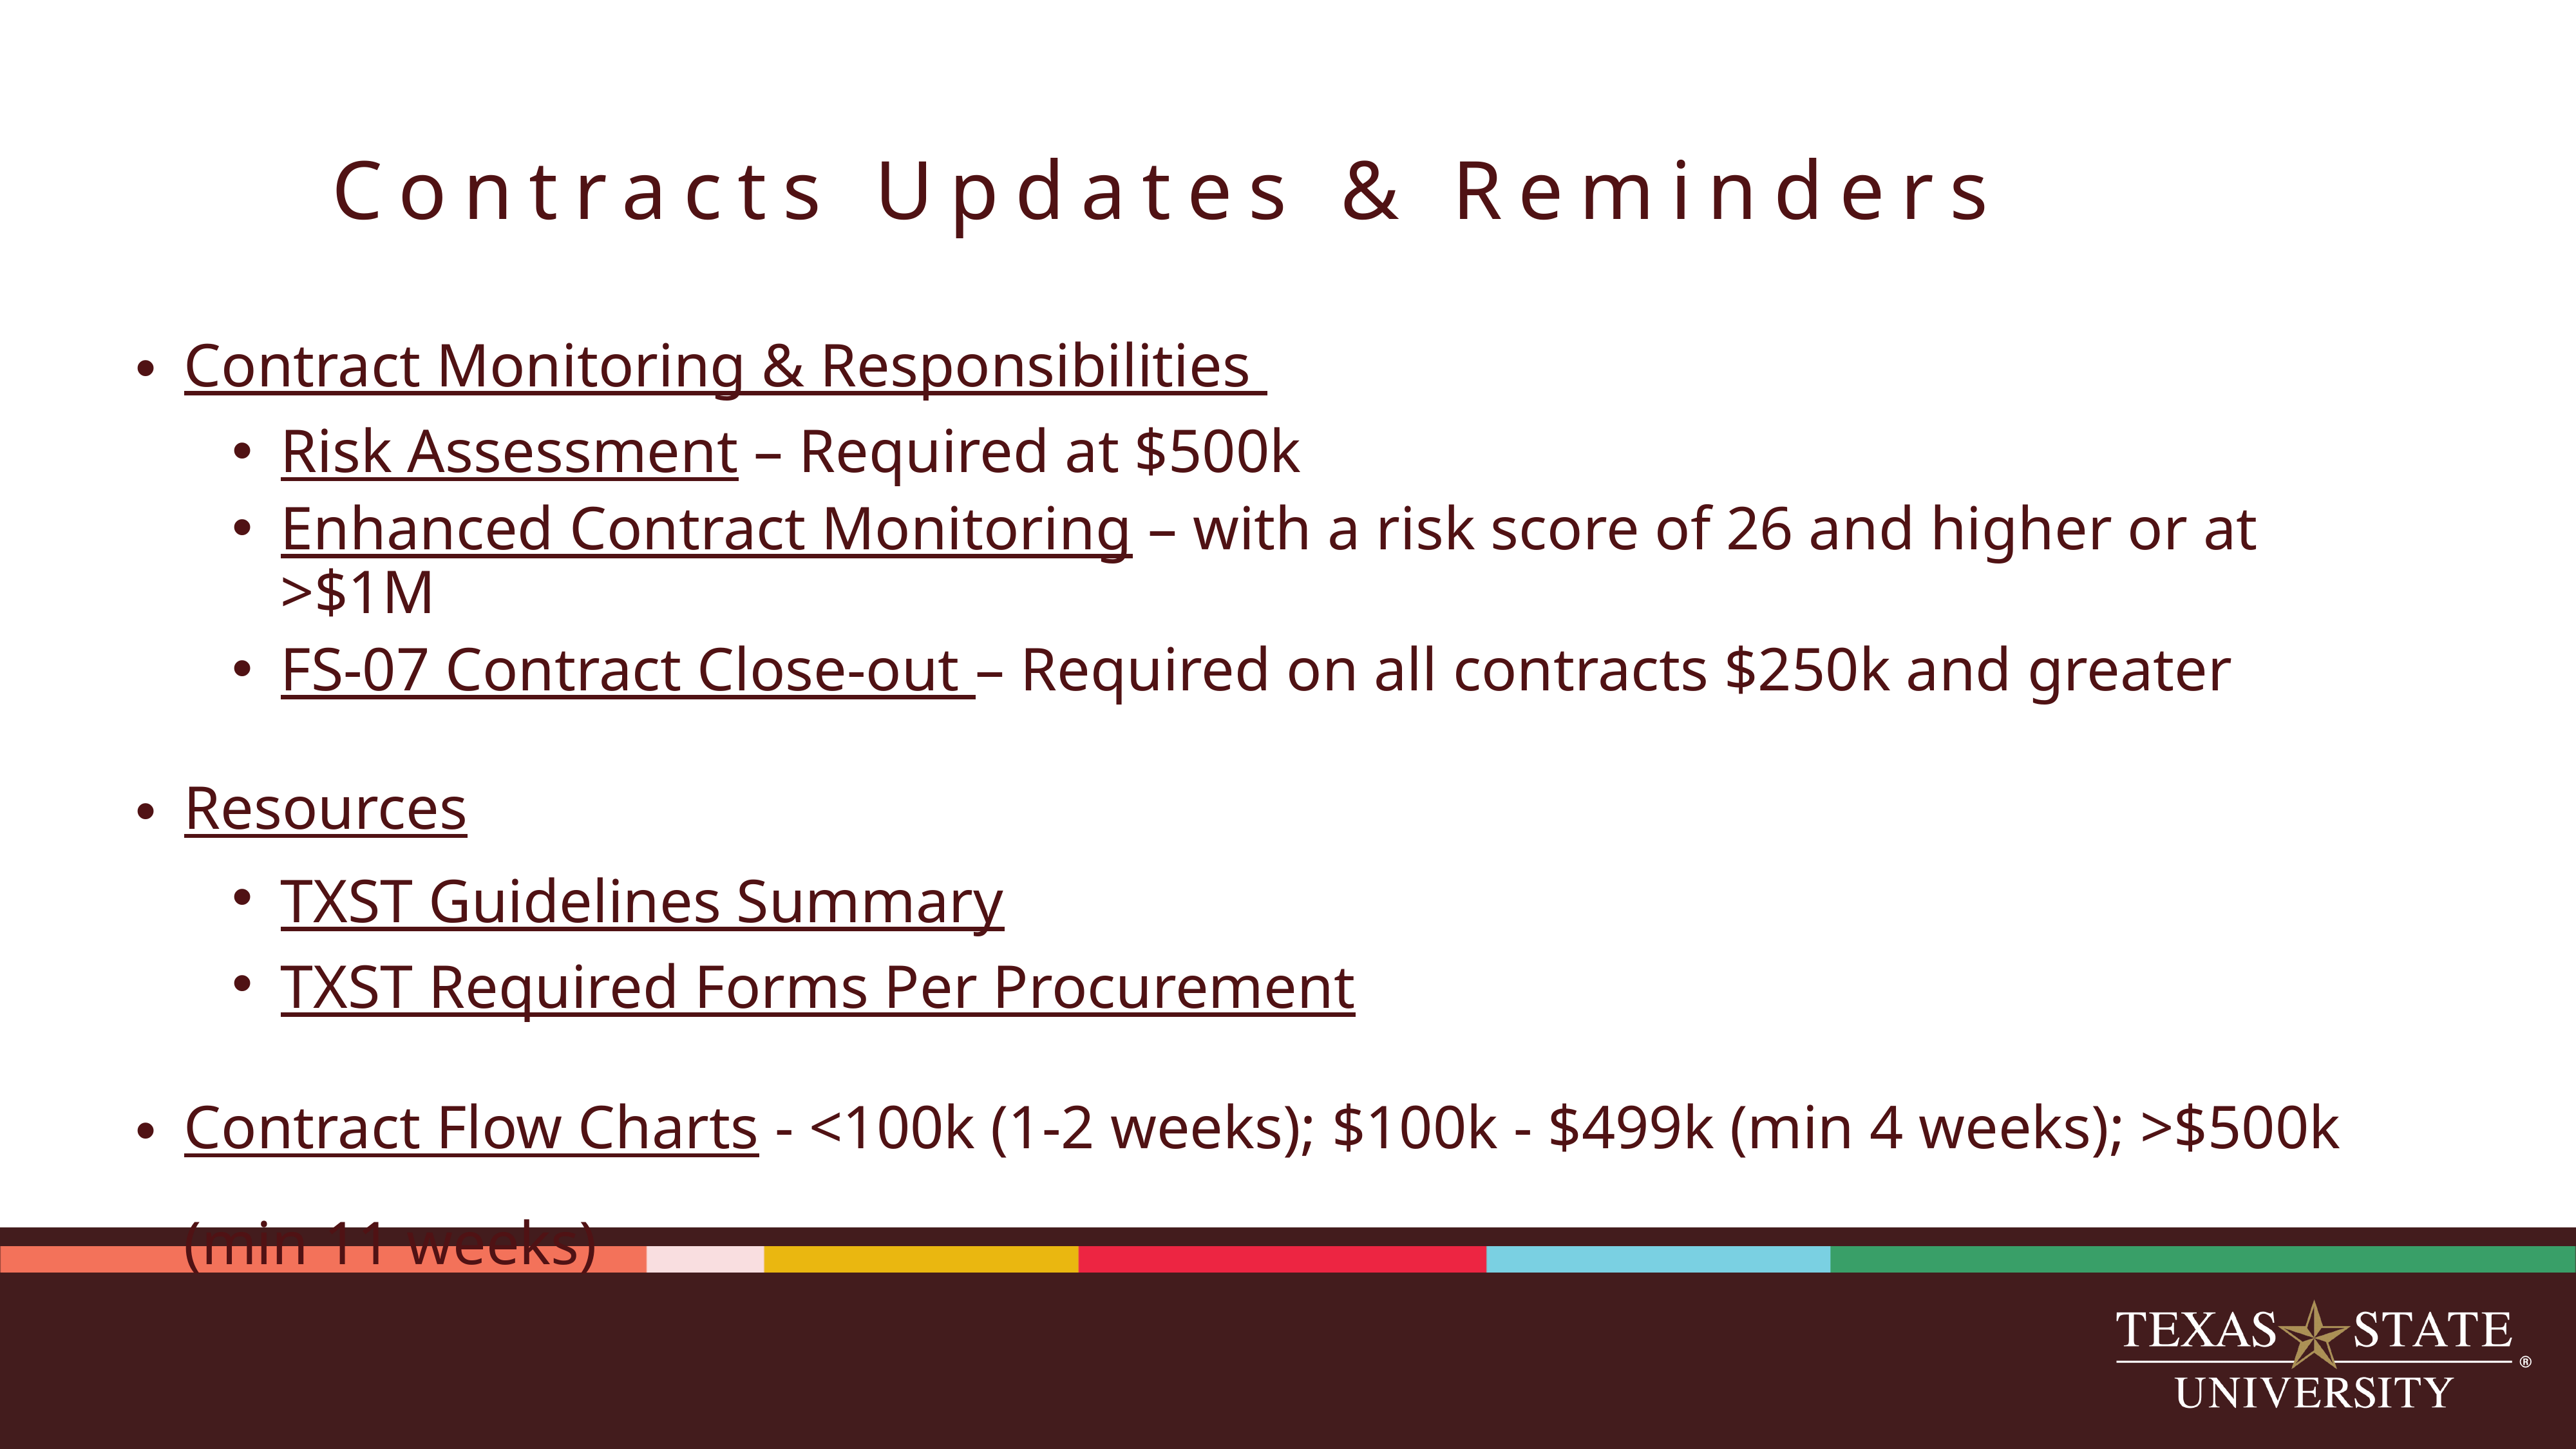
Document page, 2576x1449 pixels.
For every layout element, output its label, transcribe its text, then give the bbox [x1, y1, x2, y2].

title Contracts Updates & Reminders [322, 144, 2254, 266]
picture [0, 1246, 2576, 1449]
list Contract Monitoring & Responsibilities Risk Assessment – Required at $500k Enhanced Contract Monitoring – with a risk score of 26 and higher or at >$1M FS-07 Contract Close-out – Required on all contracts $250k and greater Resources TXST Guidelines Summary TXST Required Forms Per Procurement Contract Flow Charts - <100k (1-2 weeks); $100k - $499k (min 4 weeks); >$500k (min 11 weeks) [126, 282, 2402, 1129]
